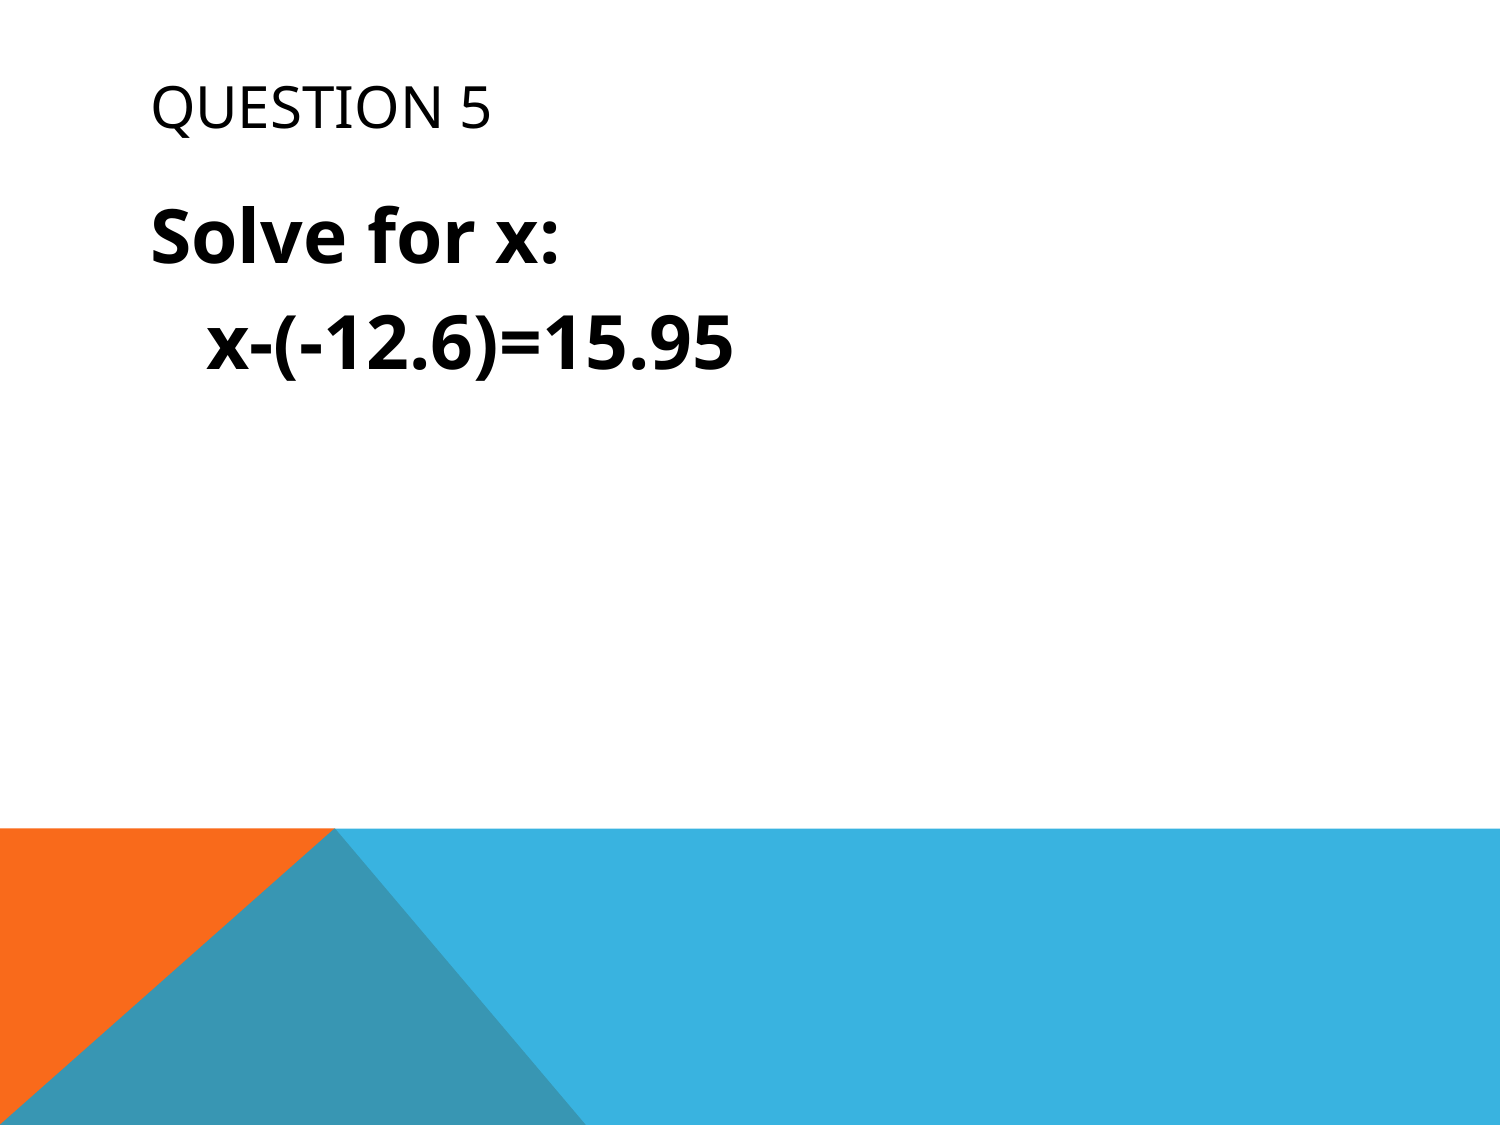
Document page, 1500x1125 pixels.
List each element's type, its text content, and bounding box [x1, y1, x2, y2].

list Solve for x: x-(-12.6)=15.95 [135, 180, 1369, 768]
title Question 5 [135, 60, 1369, 150]
